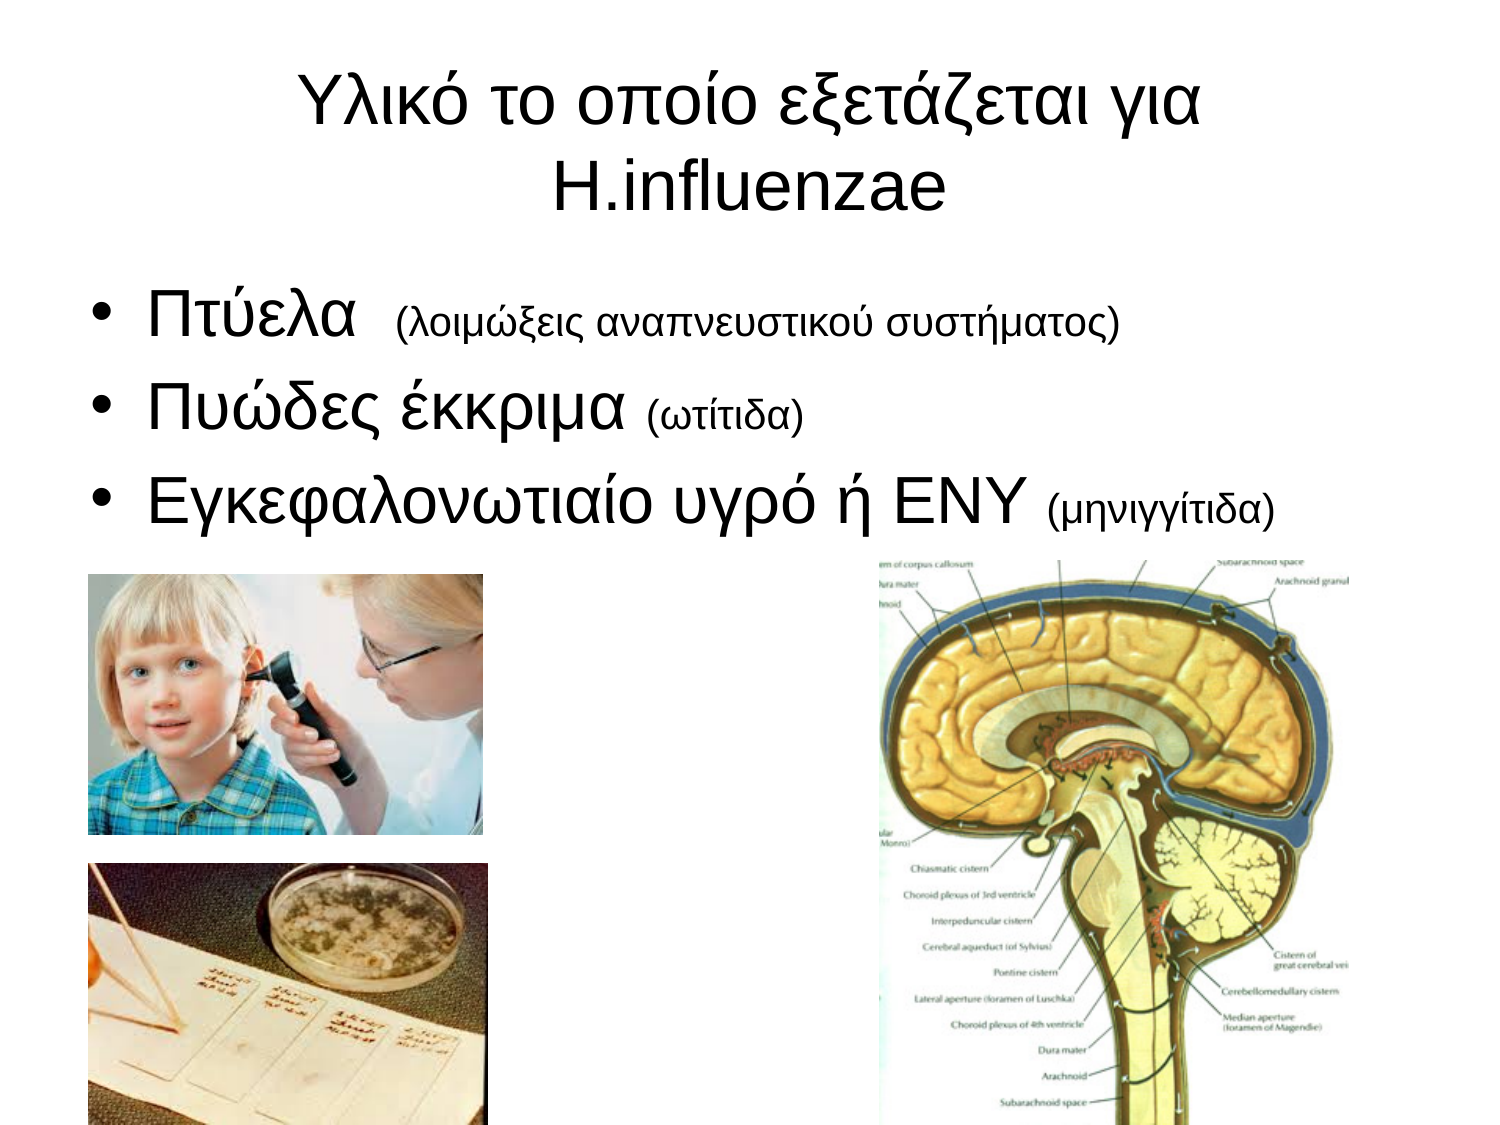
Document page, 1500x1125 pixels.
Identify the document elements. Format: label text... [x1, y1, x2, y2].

picture [219, 830, 227, 835]
list Πτύελα (λοιμώξεις αναπνευστικού συστήματος) Πυώδες έκκριμα (ωτίτιδα) Εγκεφαλονωτιαίο υγρό ή ENY (μηνιγγίτιδα) [75, 262, 1425, 1005]
picture [110, 818, 116, 825]
picture [88, 863, 488, 1125]
title Υλικό το οποίο εξετάζεται για H.influenzae [75, 45, 1425, 233]
picture [88, 573, 483, 835]
picture [879, 560, 1350, 1125]
